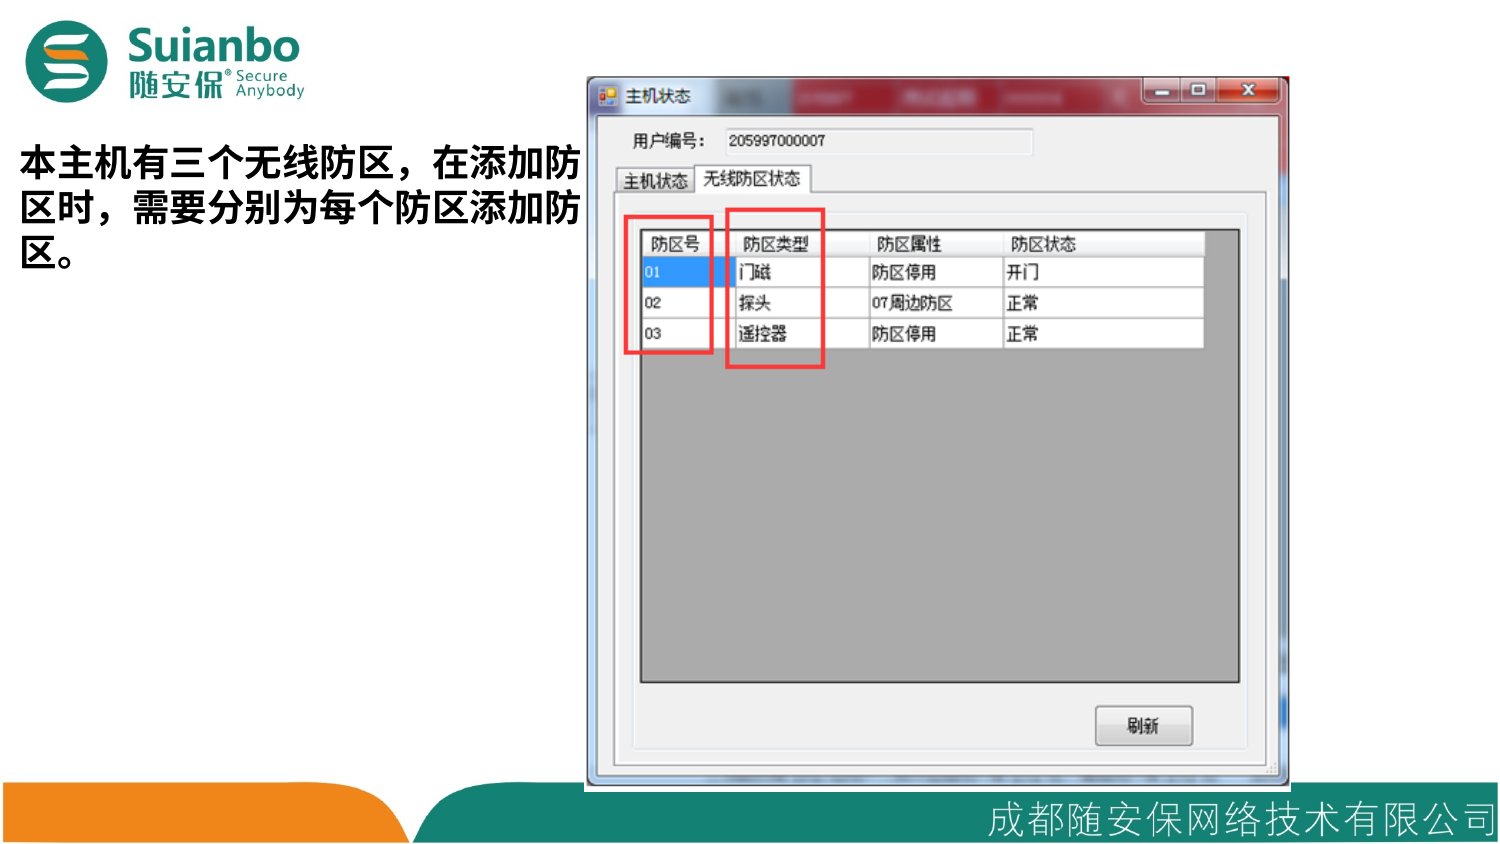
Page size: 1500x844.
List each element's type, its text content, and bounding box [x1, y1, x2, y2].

picture [1, 0, 1499, 844]
text_box 本主机有三个无线防区，在添加防 区时，需要分别为每个防区添加防 区。 [4, 131, 579, 282]
